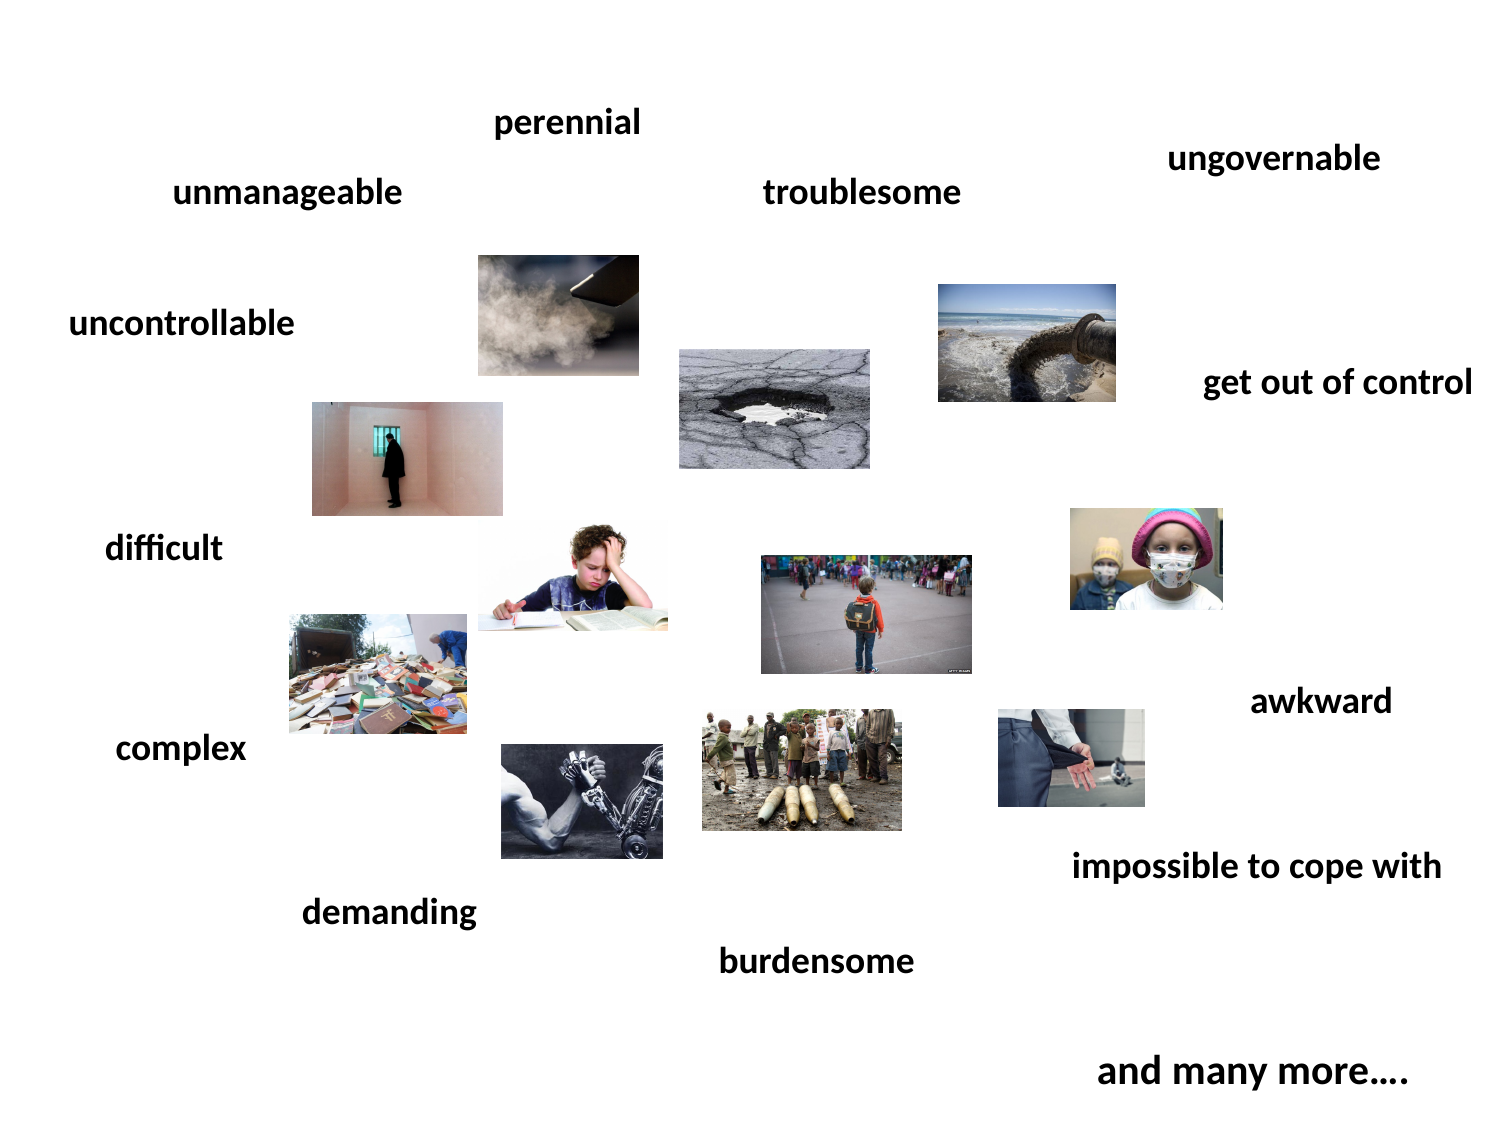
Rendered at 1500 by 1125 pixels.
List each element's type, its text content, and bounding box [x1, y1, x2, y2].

text_box ungovernable [1152, 125, 1397, 186]
text_box complex [100, 715, 262, 776]
text_box uncontrollable [53, 290, 311, 351]
picture [702, 709, 902, 832]
picture [1070, 508, 1223, 610]
text_box unmanageable [157, 159, 419, 219]
text_box get out of control [1188, 349, 1489, 410]
picture [761, 555, 972, 675]
picture [938, 283, 1116, 403]
picture [997, 709, 1145, 807]
picture [312, 401, 503, 516]
picture [477, 255, 639, 376]
picture [289, 614, 467, 735]
picture [678, 349, 871, 470]
text_box troublesome [748, 159, 977, 219]
text_box perennial [478, 89, 657, 150]
text_box impossible to cope with [1057, 834, 1483, 894]
text_box awkward [1235, 668, 1408, 729]
picture [478, 520, 669, 632]
text_box difficult [90, 515, 239, 575]
text_box demanding [287, 879, 492, 940]
text_box and many more…. [1082, 1035, 1426, 1100]
picture [501, 744, 663, 859]
text_box burdensome [703, 928, 930, 989]
